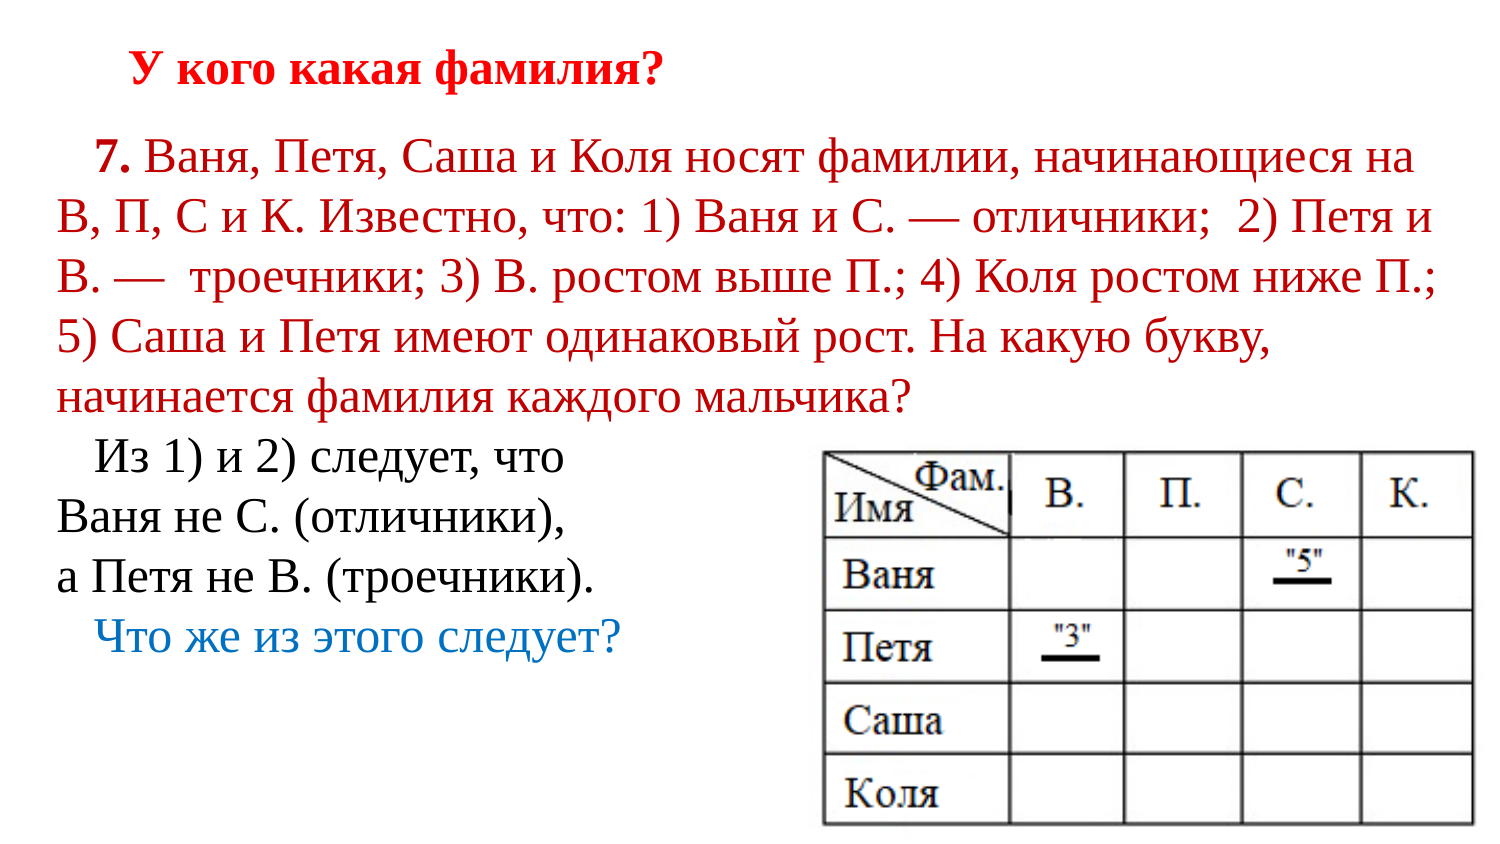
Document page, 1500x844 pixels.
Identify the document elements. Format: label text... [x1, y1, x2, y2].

picture [808, 445, 1495, 838]
title У кого какая фамилия? [112, 32, 1376, 103]
subtitle 7. Ваня, Петя, Саша и Коля носят фамилии, начинающиеся на В, П, С и К. Известно, что: 1) Ваня и С. — отличники; 2) Петя и В. — троечники; 3) В. ростом выше П.; 4) Коля ростом ниже П.; 5) Саша и Петя имеют одинаковый рост. На какую букву, начинается фамилия каждого мальчика? Из 1) и 2) следует, что Ваня не С. (отличники), а Петя не В. (троечники). Что же из этого следует? [41, 114, 1471, 800]
